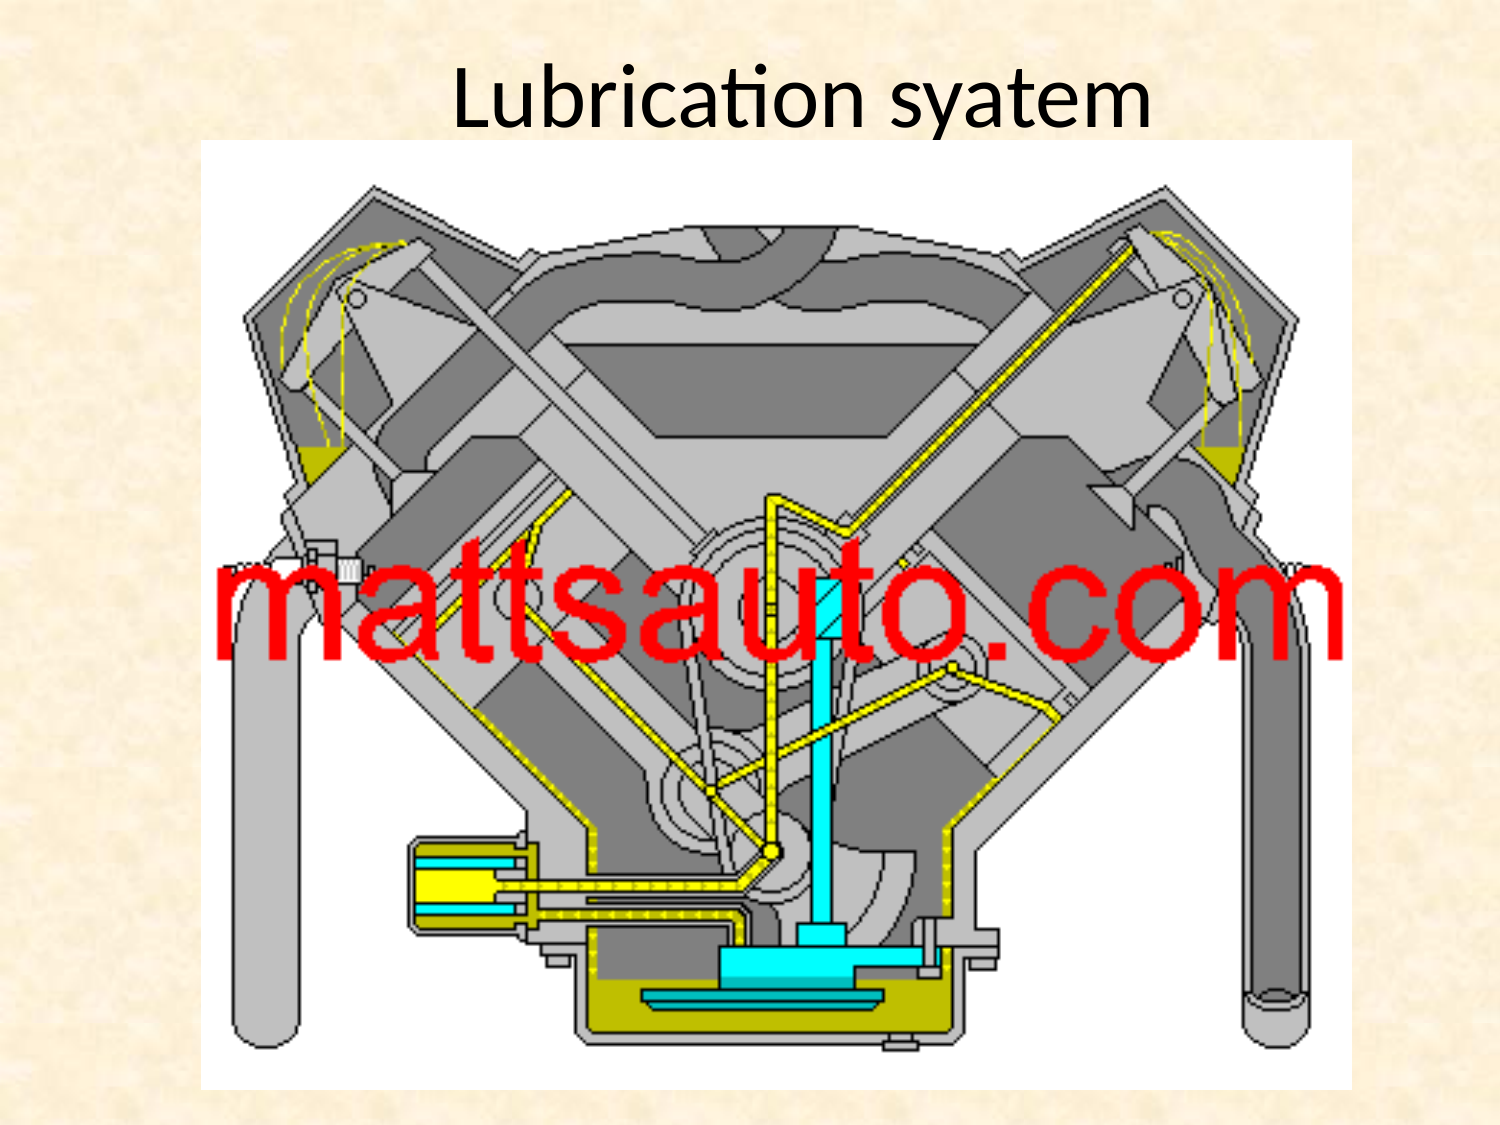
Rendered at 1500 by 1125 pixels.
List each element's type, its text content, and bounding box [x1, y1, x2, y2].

picture [0, 0, 1500, 1125]
title Lubrication syatem [164, 35, 1443, 147]
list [200, 140, 1352, 1091]
